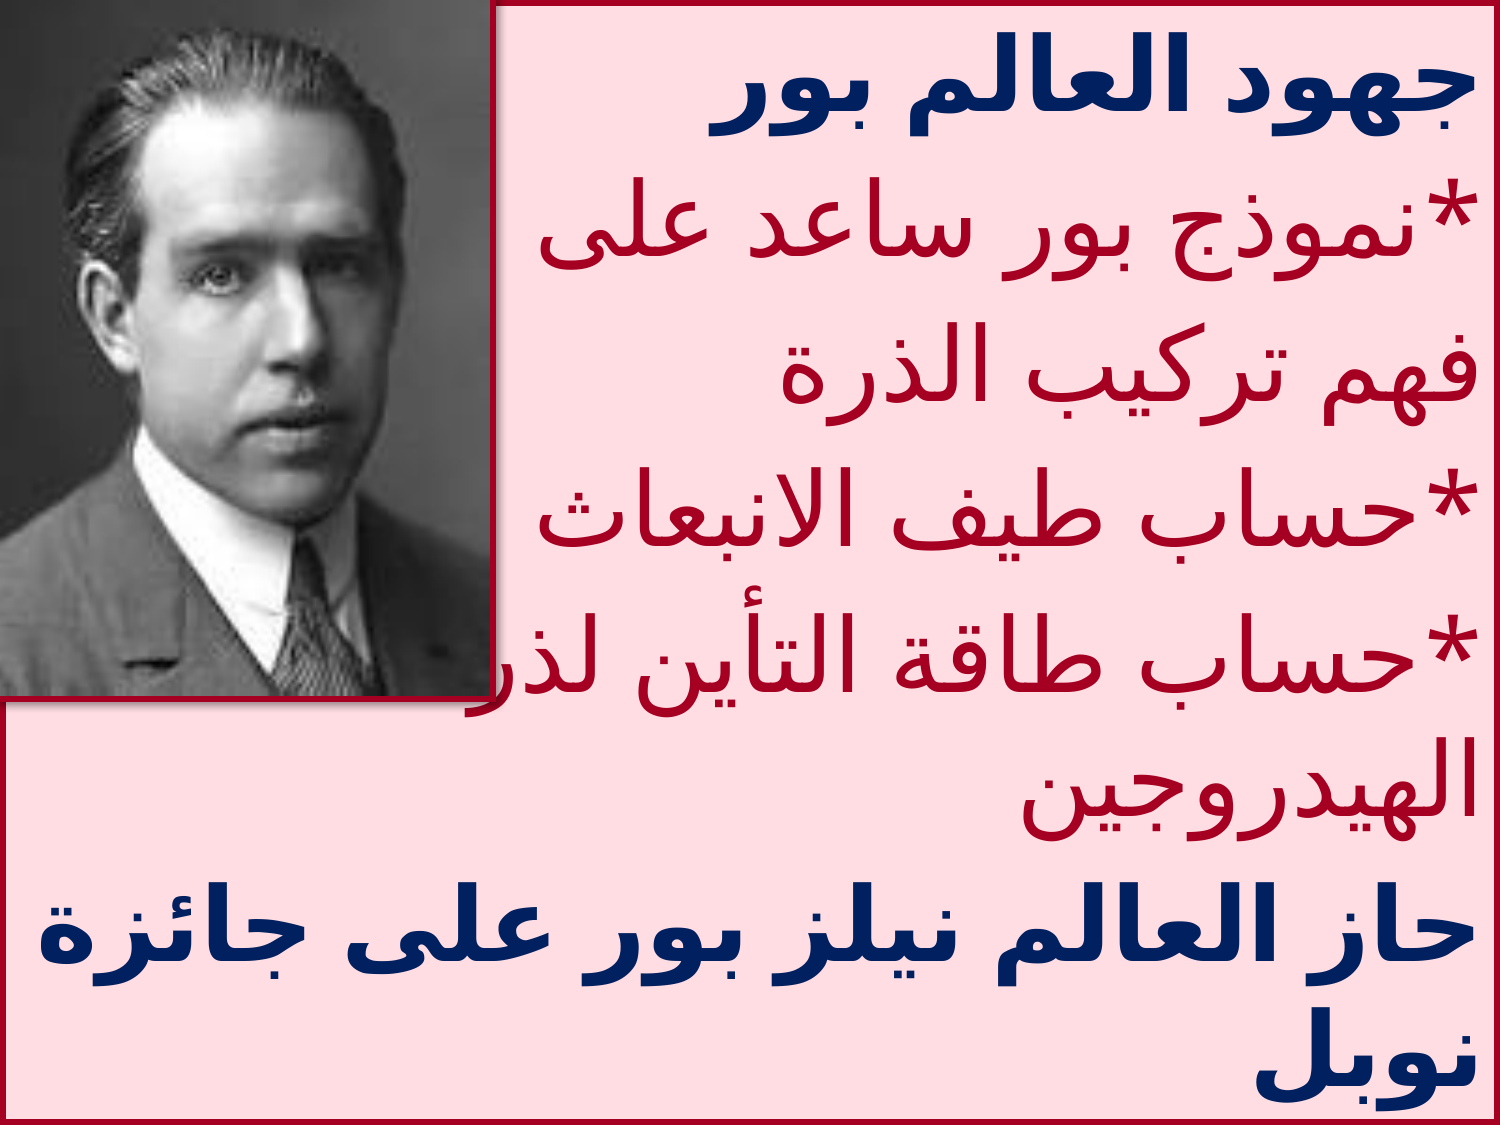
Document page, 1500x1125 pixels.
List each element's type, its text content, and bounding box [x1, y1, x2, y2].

picture [0, 0, 491, 697]
subtitle جهود العالم بور *نموذج بور ساعد على فهم تركيب الذرة *حساب طيف الانبعاث *حساب طاقة التأين لذرة الهيدروجين حاز العالم نيلز بور على جائزة نوبل [0, 0, 1500, 1125]
